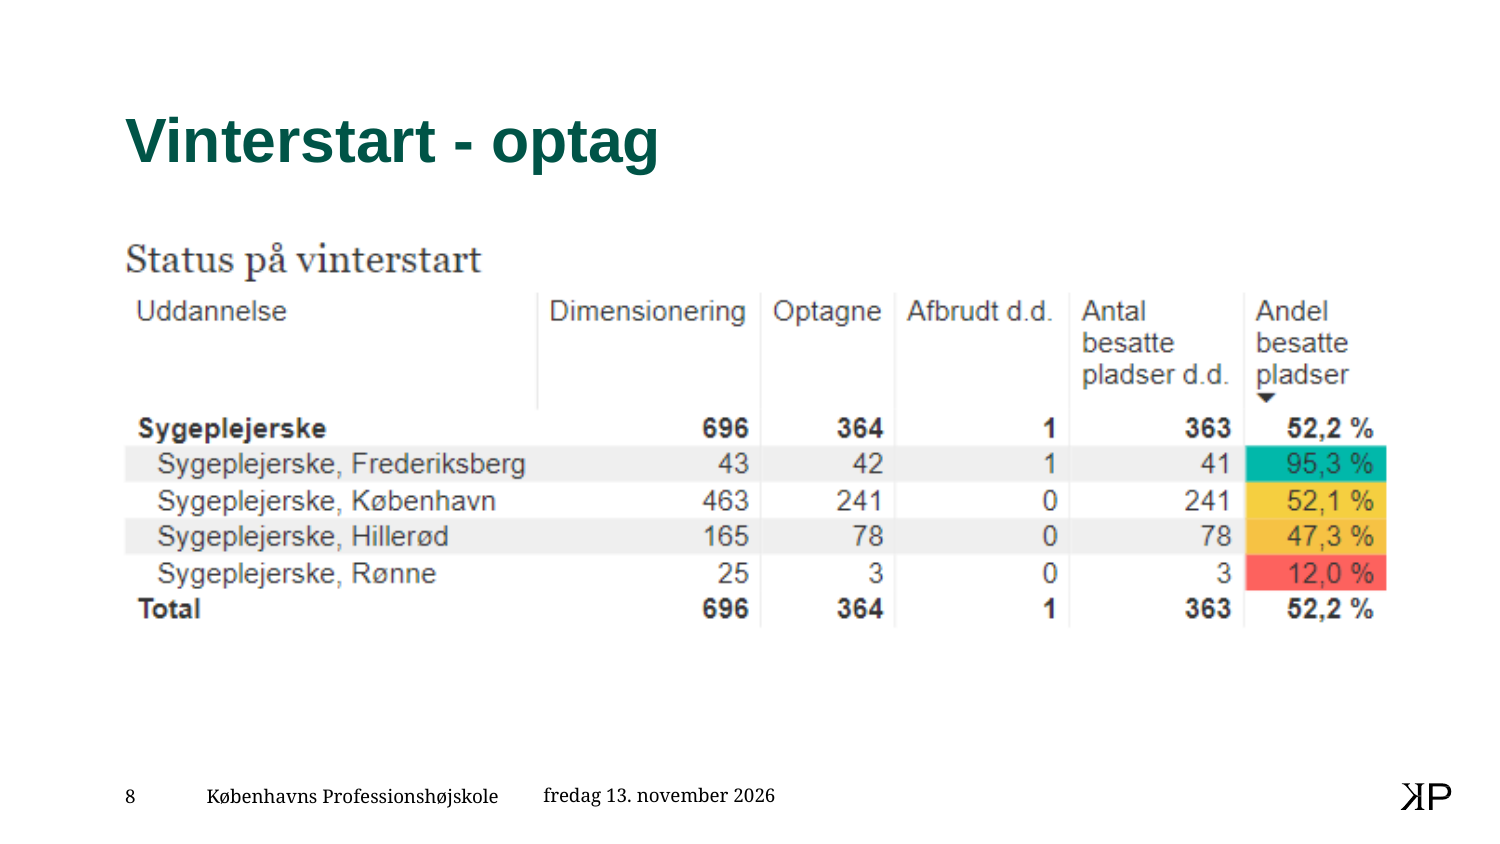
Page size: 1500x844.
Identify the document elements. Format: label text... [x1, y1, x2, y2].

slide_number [543, 783, 963, 807]
title Vinterstart - optag [125, 108, 1354, 213]
picture [100, 214, 1438, 656]
